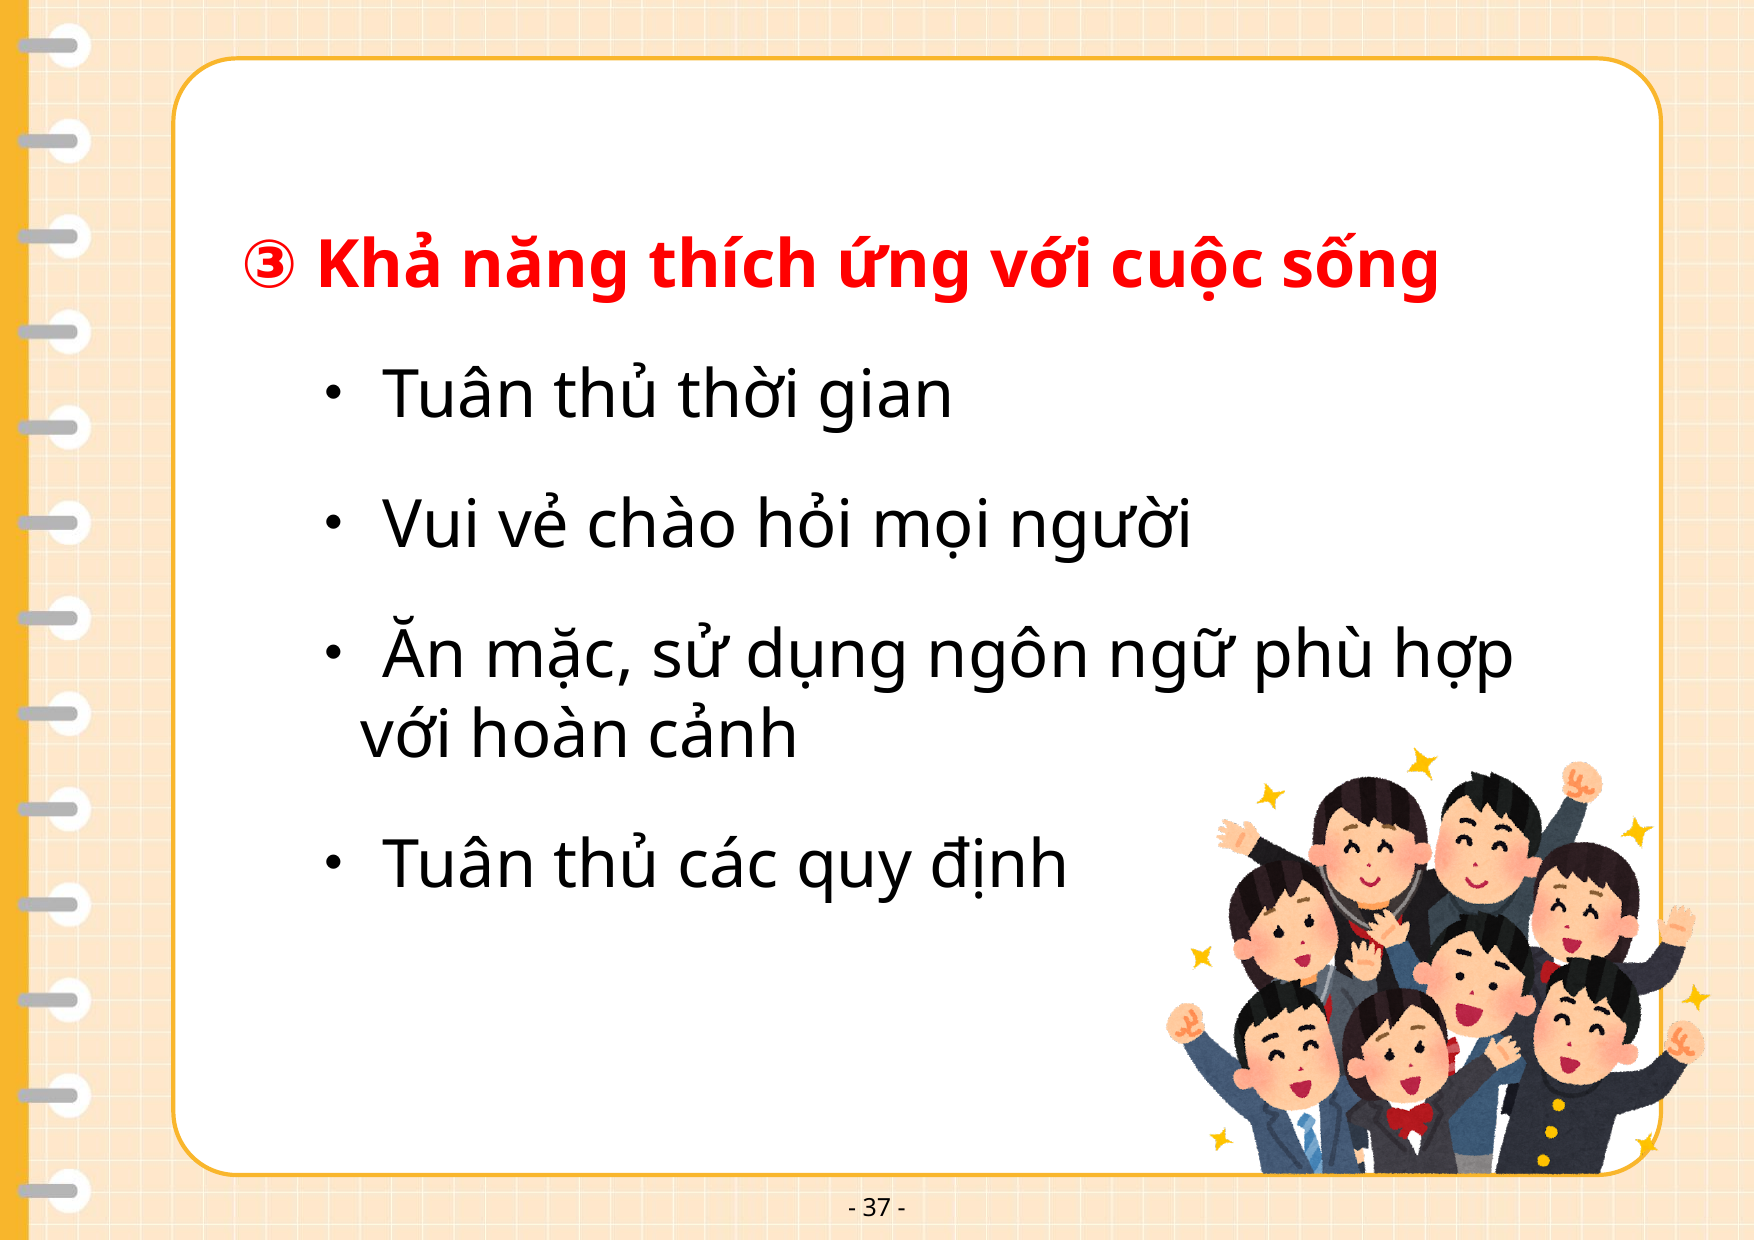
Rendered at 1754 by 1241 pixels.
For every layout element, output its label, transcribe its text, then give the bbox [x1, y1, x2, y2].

text_box [172, 57, 1662, 1177]
slide_number - 36 - [679, 1185, 1075, 1231]
picture [0, 0, 1754, 1240]
text_box ③ Khả năng thích ứng với cuộc sống ・Tuân thủ thời gian ・Vui vẻ chào hỏi mọi người ・Ăn mặc, sử dụng ngôn ngữ phù hợp với hoàn cảnh ・Tuân thủ các quy định [227, 168, 1608, 1019]
